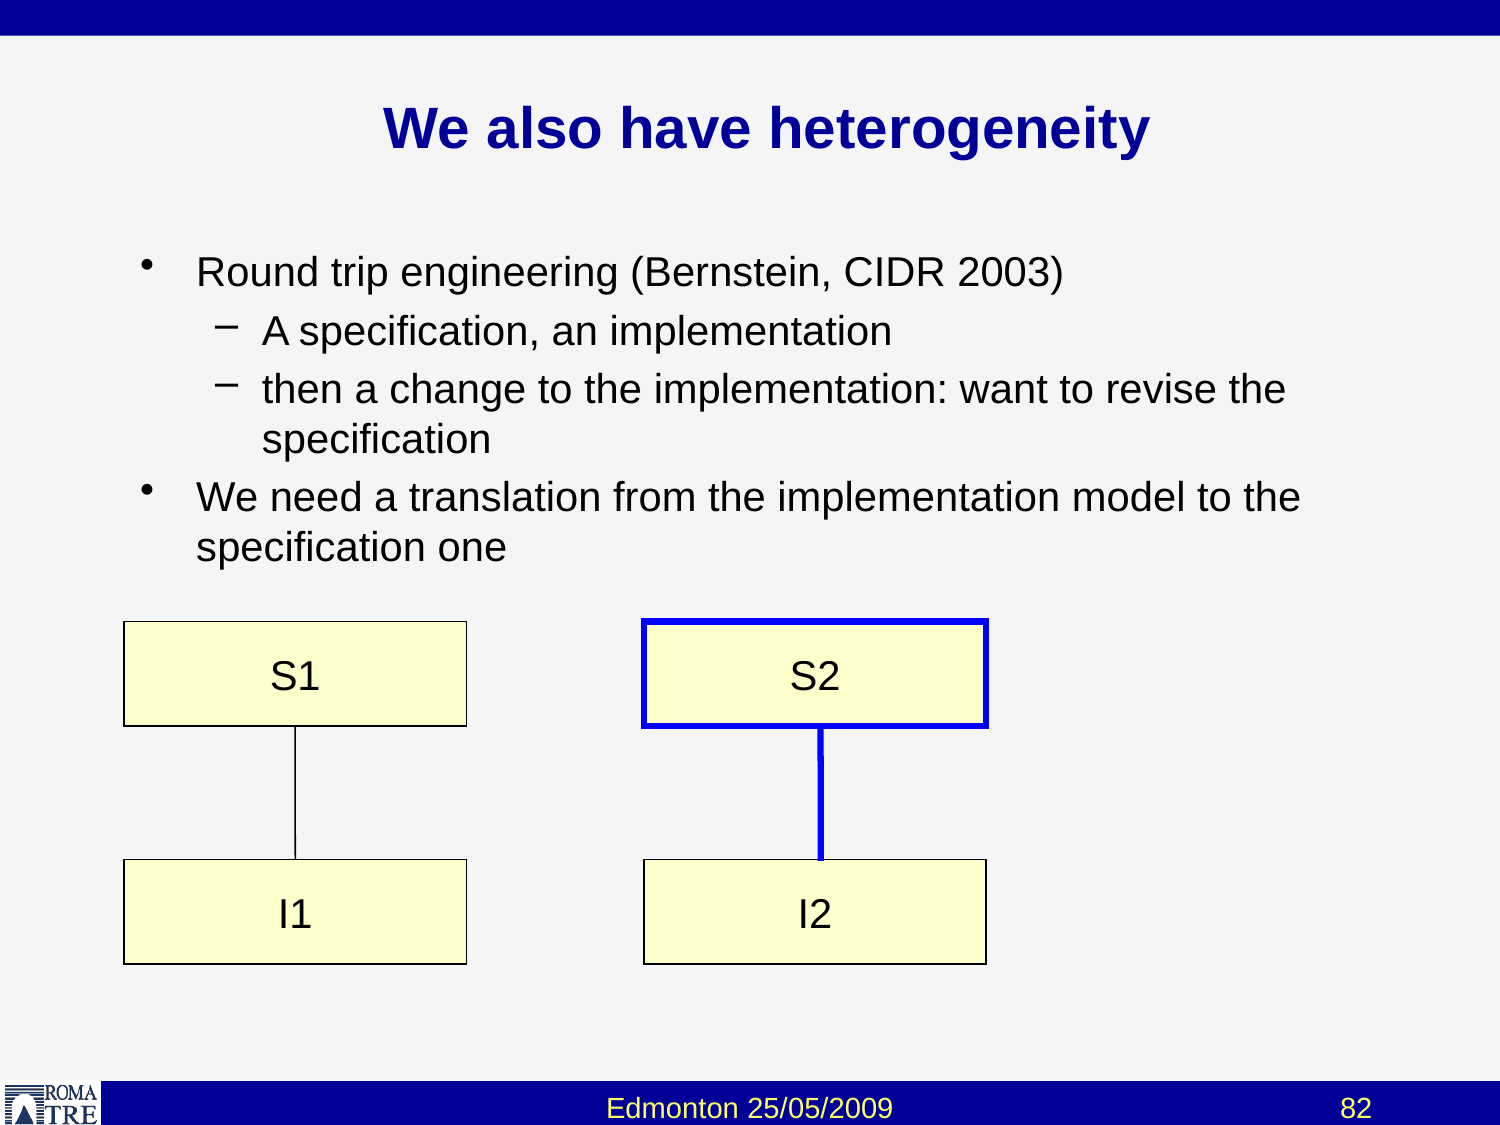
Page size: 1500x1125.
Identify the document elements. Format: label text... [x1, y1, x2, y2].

text_box I1 [123, 859, 467, 965]
footer Edmonton 25/05/2009 [324, 1082, 1176, 1125]
text_box S2 [643, 621, 987, 727]
list Round trip engineering (Bernstein, CIDR 2003) A specification, an implementation then a change to the implementation: want to revise the specification We need a translation from the implementation model to the specification one [124, 237, 1401, 976]
text_box I2 [643, 859, 987, 965]
text_box S1 [123, 621, 467, 727]
title We also have heterogeneity [64, 37, 1471, 213]
slide_number 82 [1186, 1082, 1388, 1125]
picture [0, 1080, 101, 1125]
